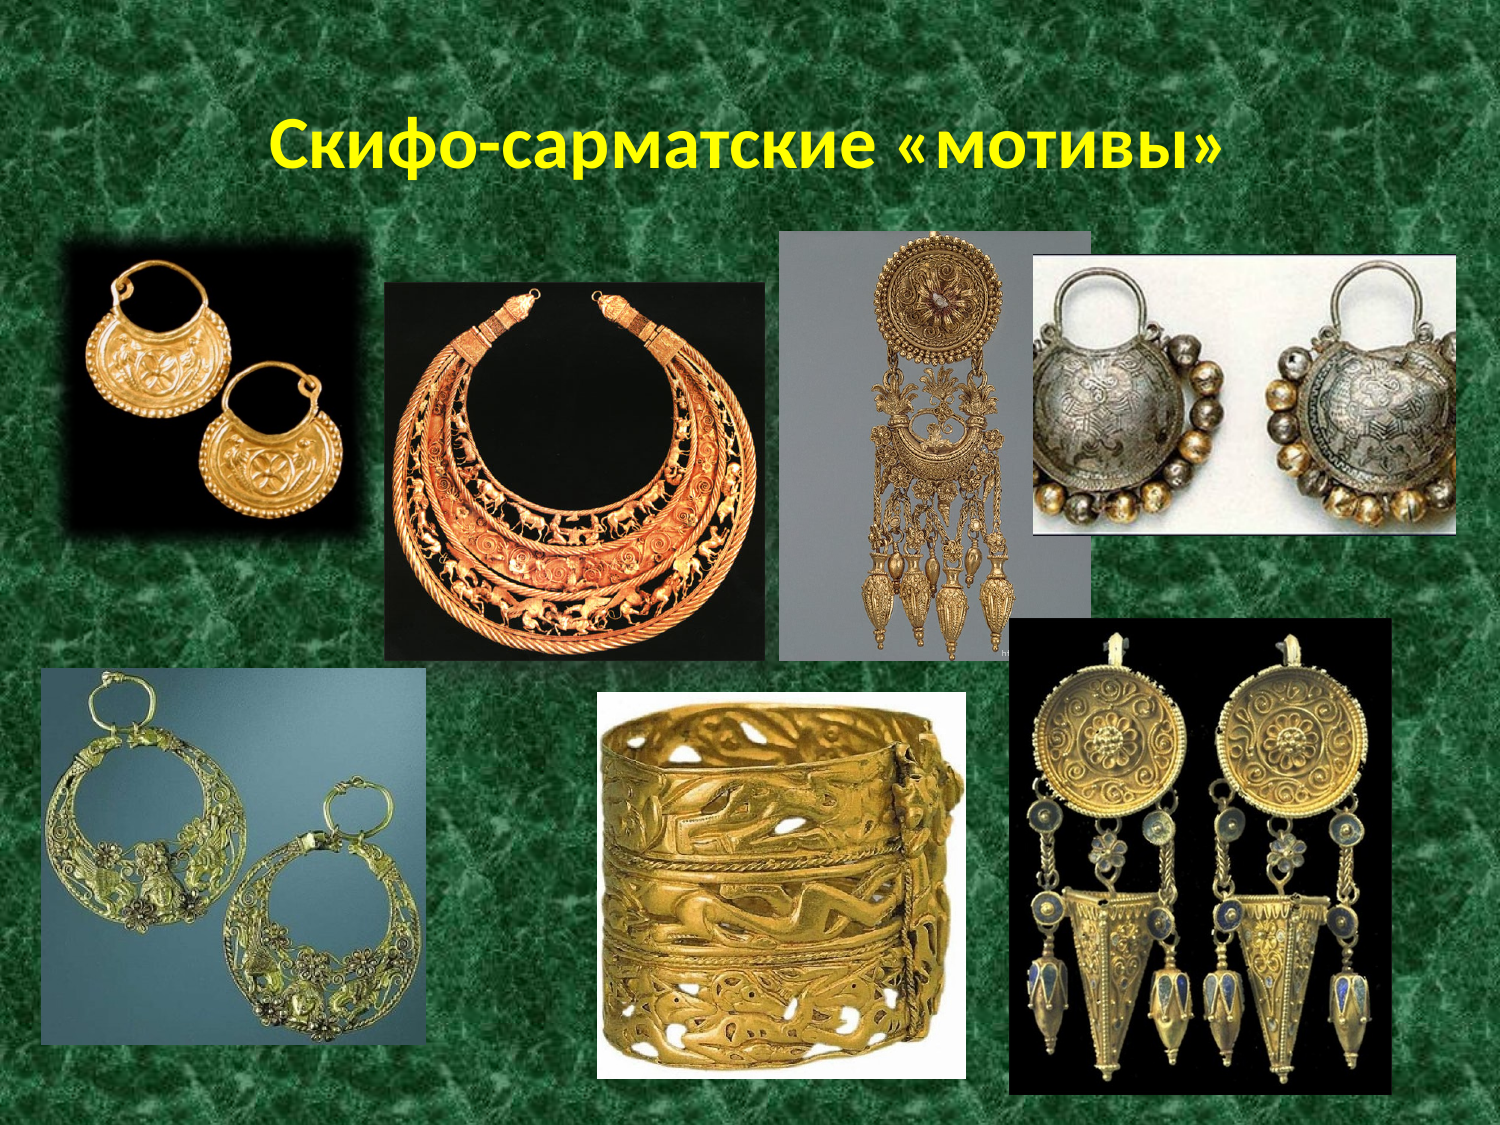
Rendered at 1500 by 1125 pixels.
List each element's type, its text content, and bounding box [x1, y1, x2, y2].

title Скифо-сарматские «мотивы» [75, 45, 1425, 233]
picture [0, 0, 1500, 1125]
